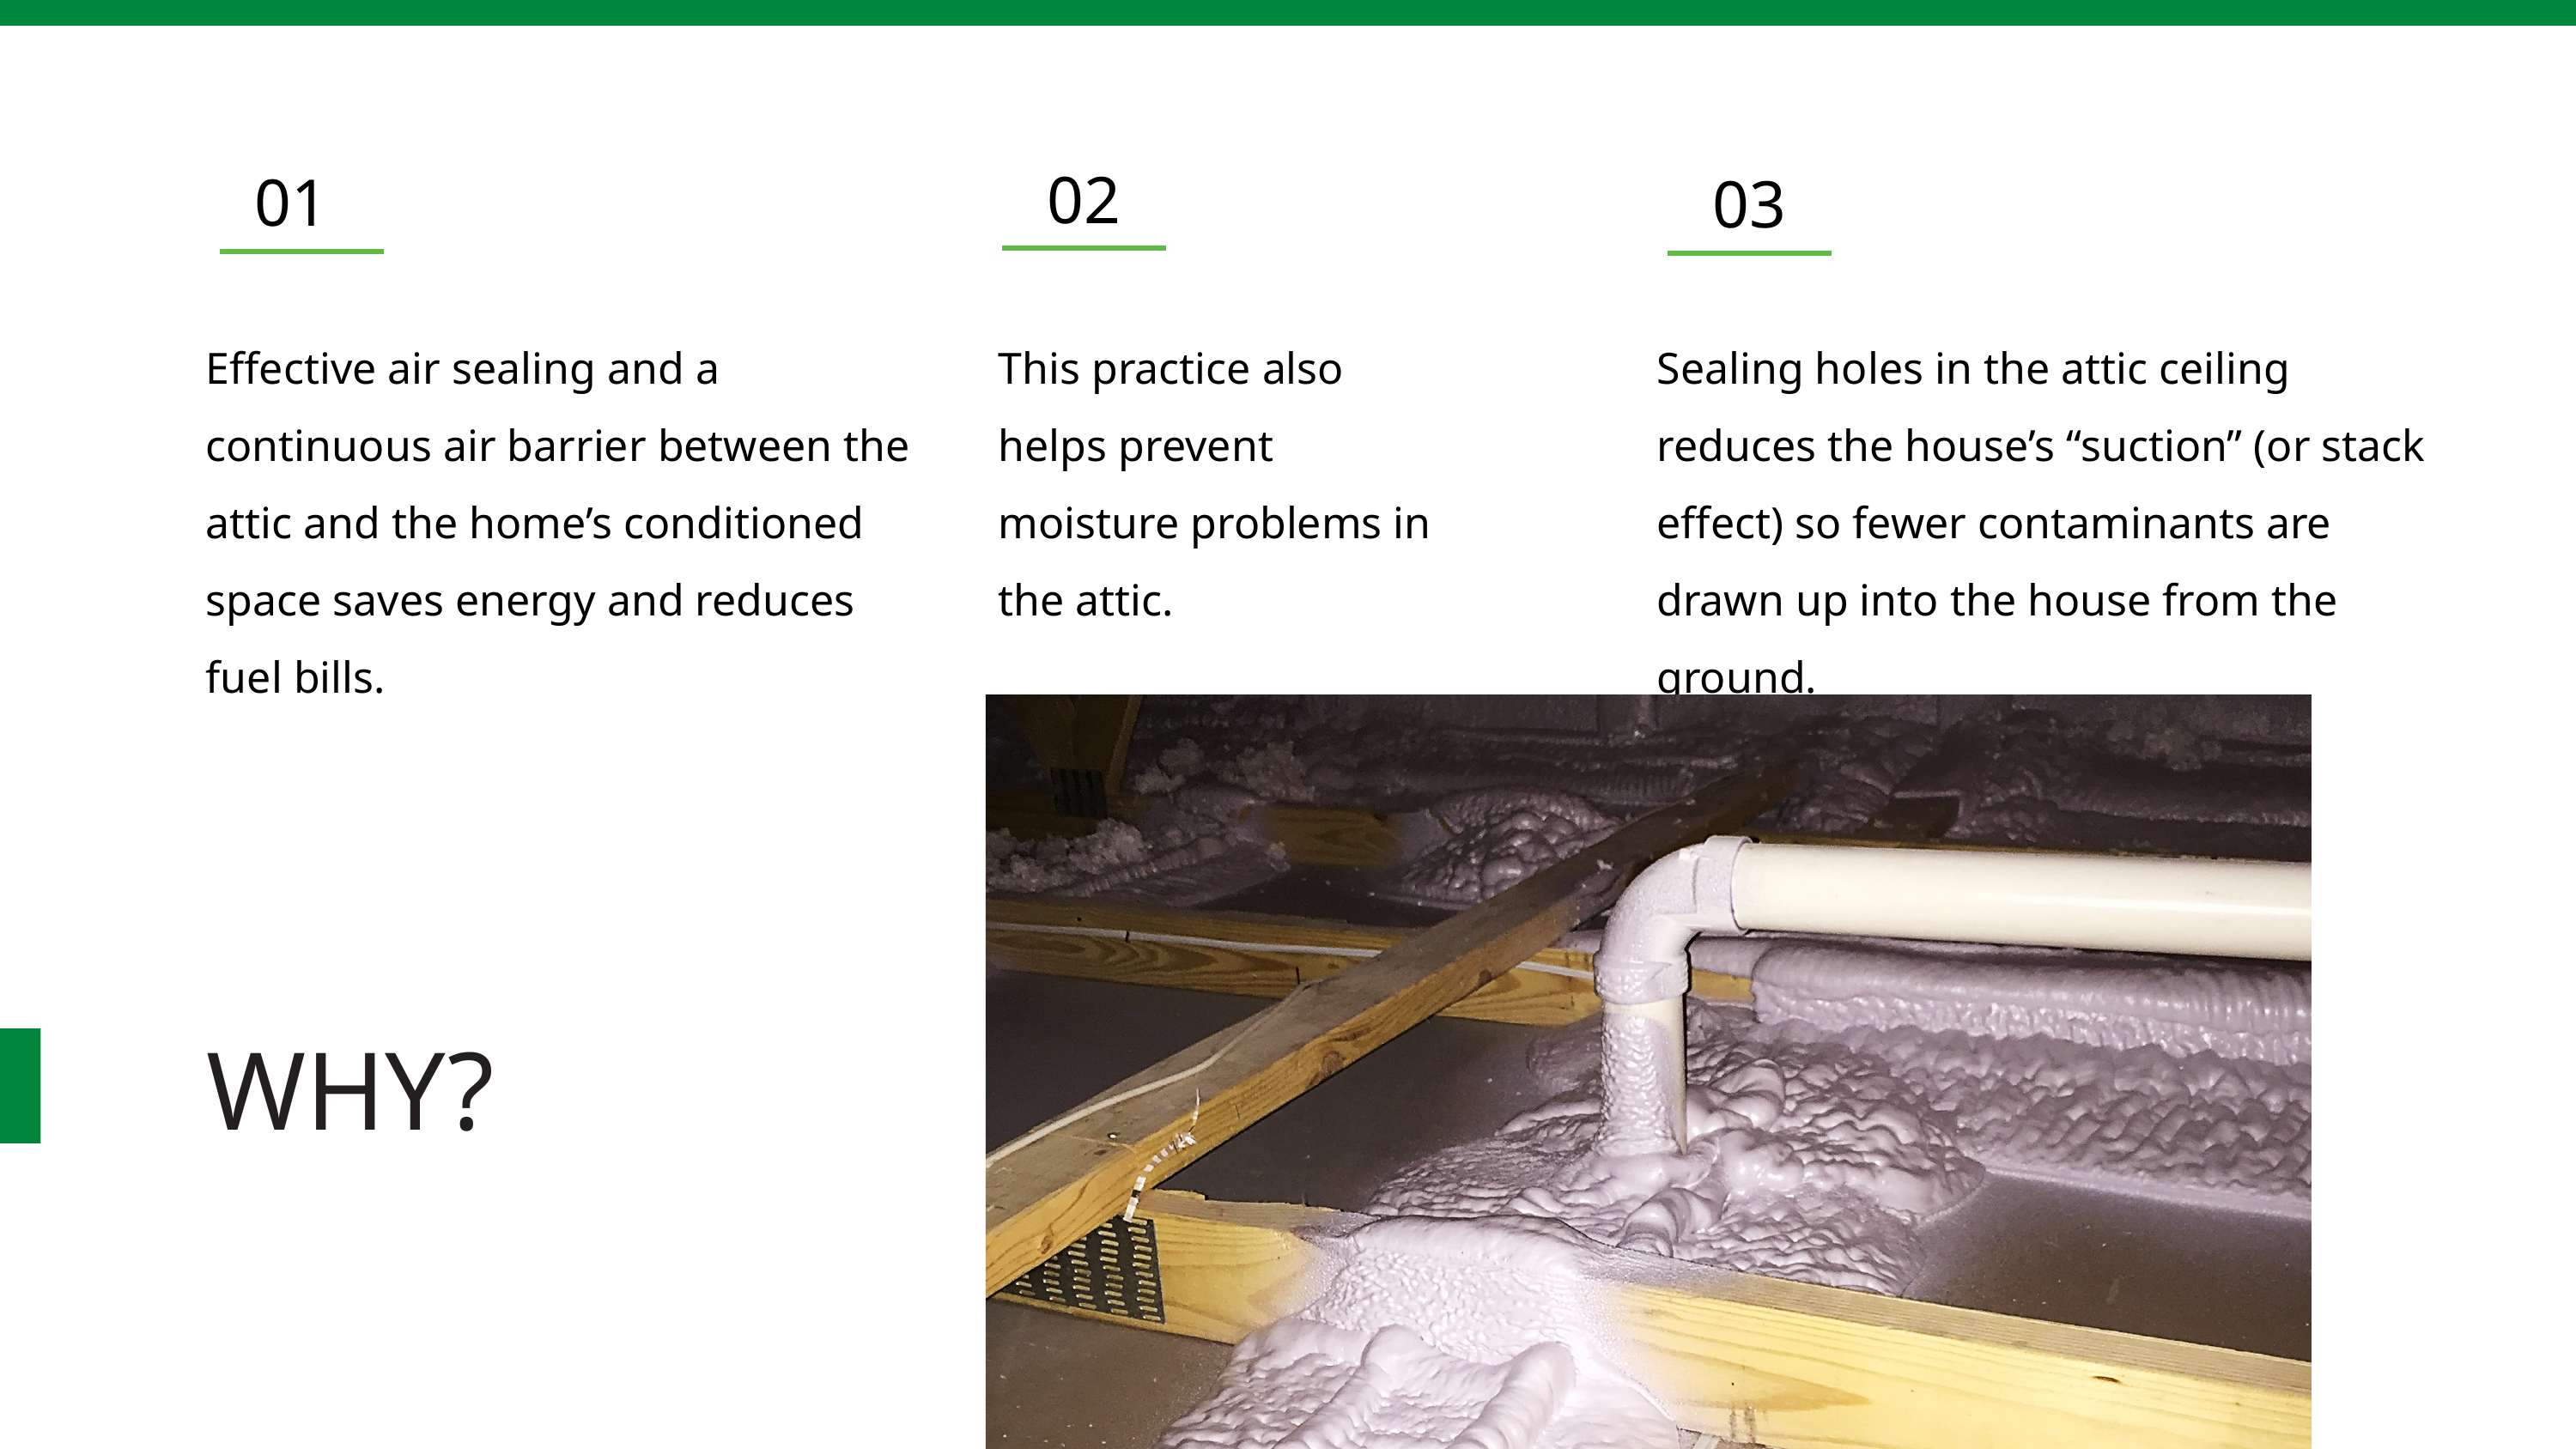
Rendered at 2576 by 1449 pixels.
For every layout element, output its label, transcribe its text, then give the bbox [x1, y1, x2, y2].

text_box 02 [985, 152, 1182, 243]
list WHY? [193, 640, 1023, 1160]
text_box Effective air sealing and a continuous air barrier between the attic and the home’s conditioned space saves energy and reduces fuel bills. [193, 308, 933, 708]
text_box 01 [192, 155, 390, 246]
picture [985, 694, 2312, 1449]
text_box 03 [1651, 157, 1848, 247]
text_box This practice also helps prevent moisture problems in the attic. [985, 308, 1450, 631]
text_box Sealing holes in the attic ceiling reduces the house’s “suction” (or stack effect) so fewer contaminants are drawn up into the house from the ground. [1643, 308, 2458, 708]
text_box [0, 1028, 42, 1144]
